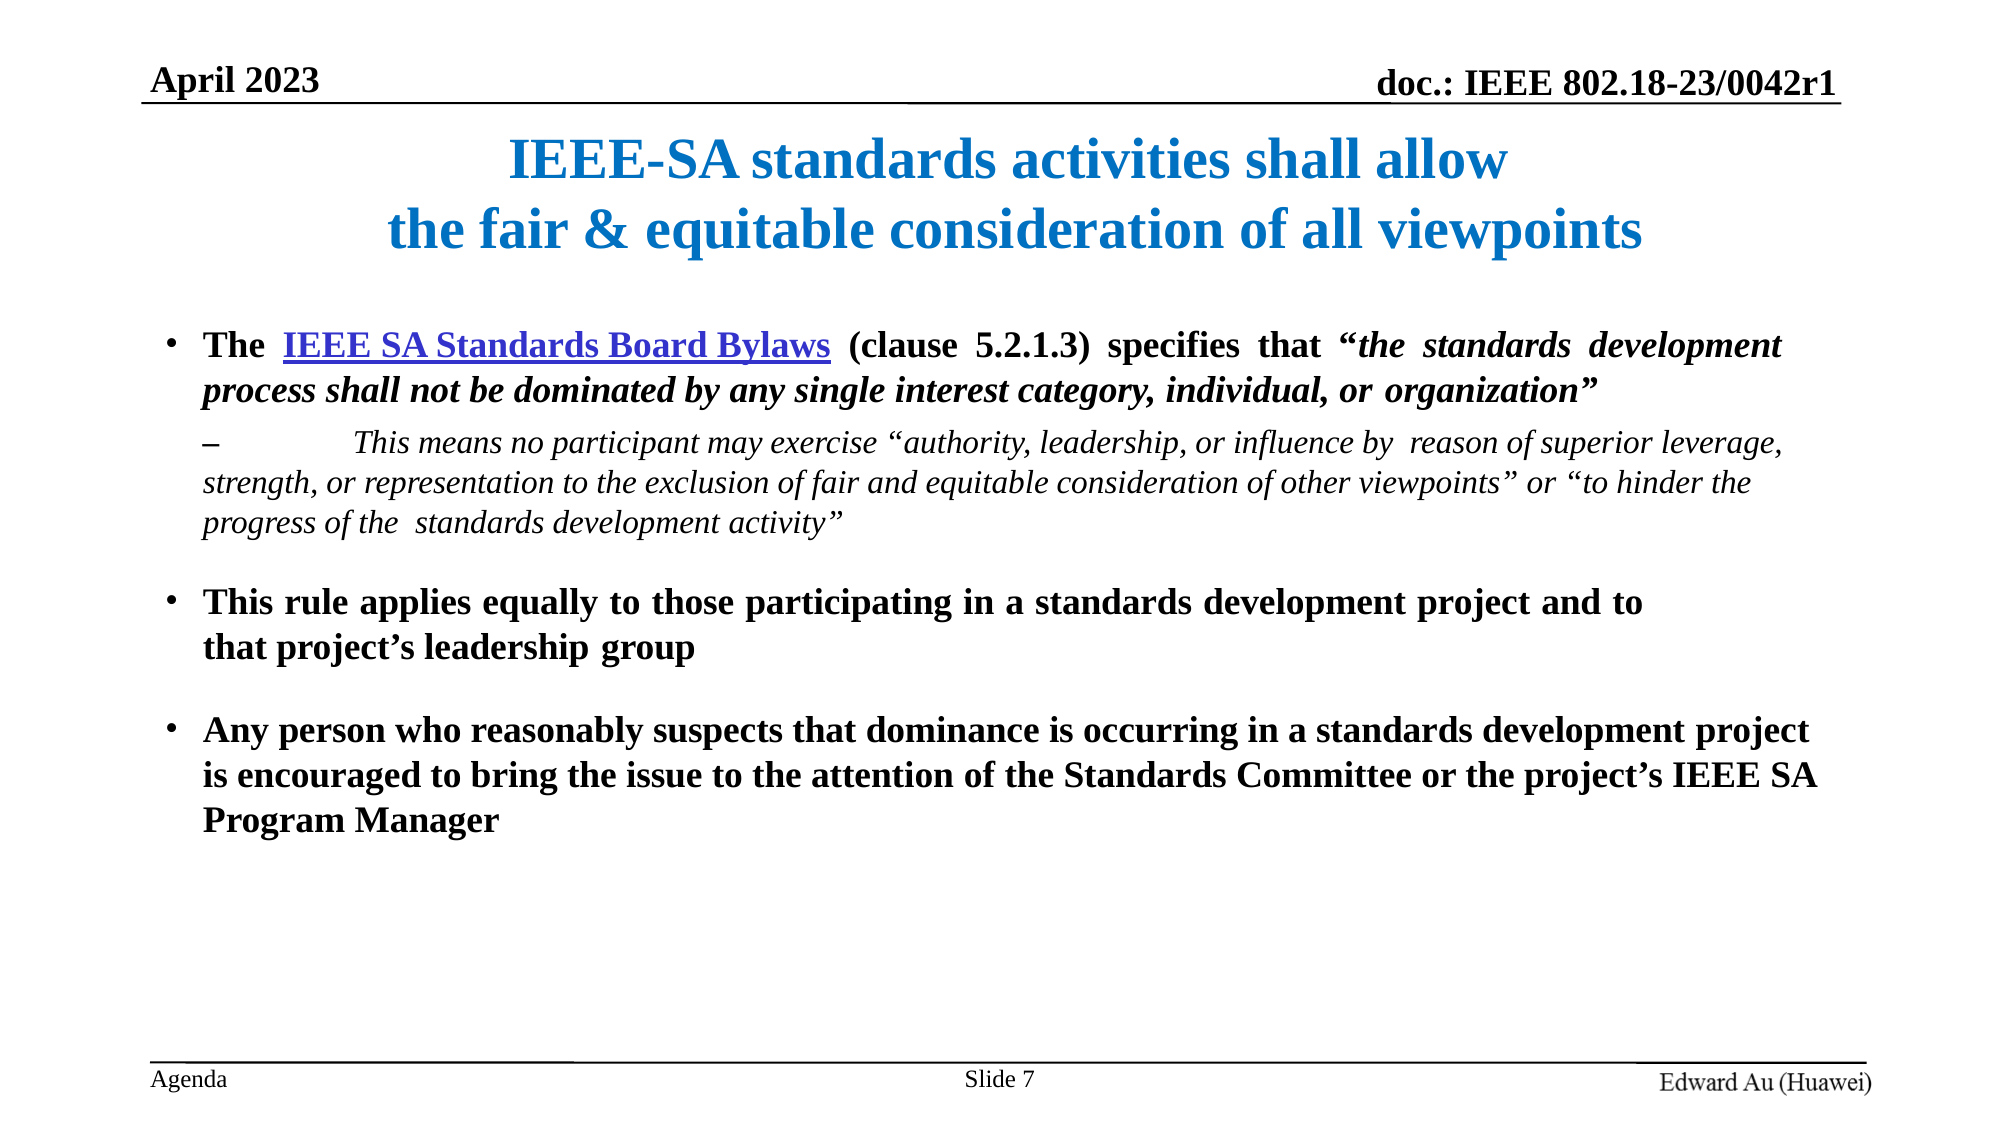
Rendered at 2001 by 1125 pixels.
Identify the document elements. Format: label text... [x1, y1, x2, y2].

list The IEEE SA Standards Board Bylaws (clause 5.2.1.3) specifies that “the standards development process shall not be dominated by any single interest category, individual, or organization” – This means no participant may exercise “authority, leadership, or influence by reason of superior leverage, strength, or representation to the exclusion of fair and equitable consideration of other viewpoints” or “to hinder the progress of the standards development activity” This rule applies equally to those participating in a standards development project and to that project’s leadership group Any person who reasonably suspects that dominance is occurring in a standards development project is encouraged to bring the issue to the attention of the Standards Committee or the project’s IEEE SA Program Manager [149, 312, 1869, 988]
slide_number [149, 54, 651, 101]
title IEEE-SA standards activities shall allow the fair & equitable consideration of all viewpoints [162, 104, 1869, 276]
picture [1174, 1058, 1887, 1113]
slide_number Slide 7 [933, 1061, 1067, 1123]
